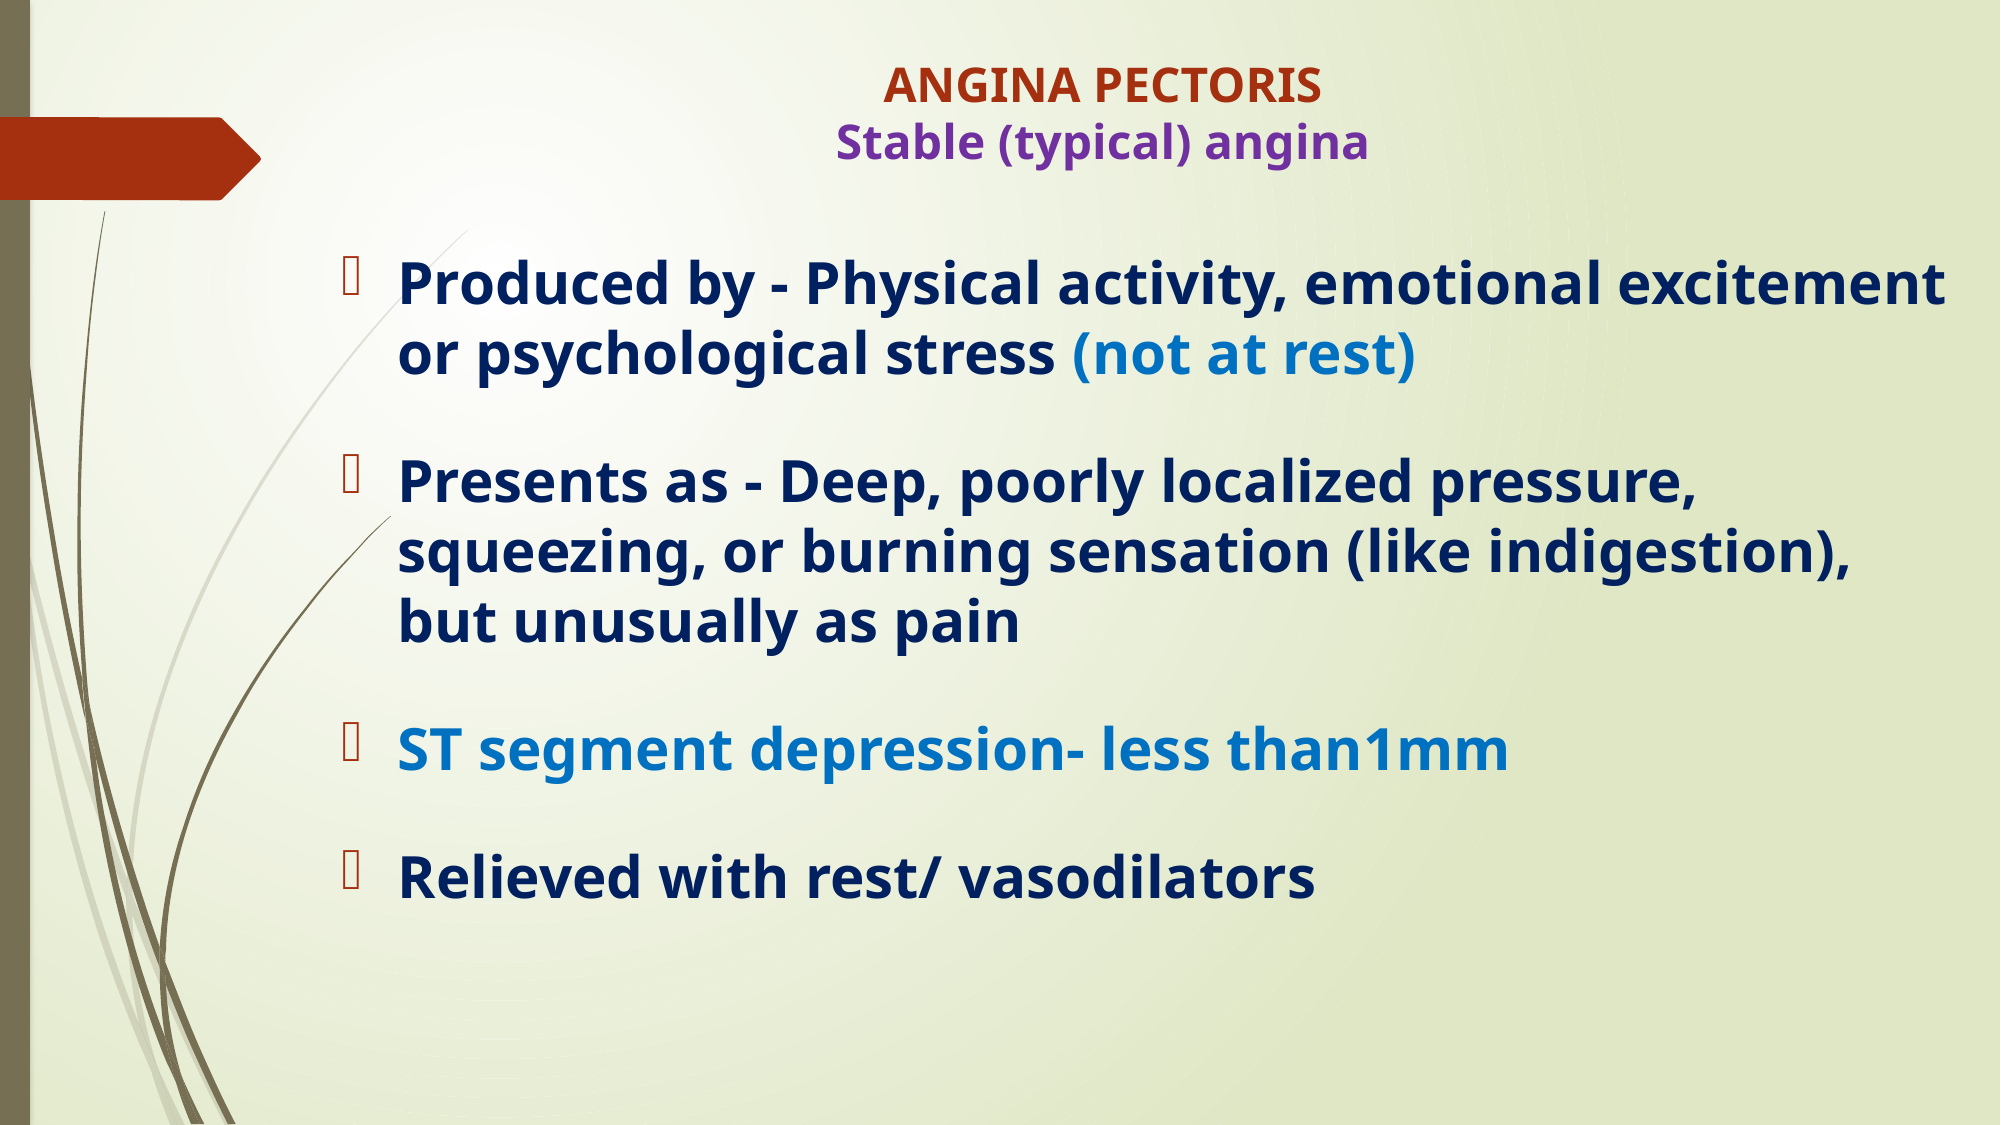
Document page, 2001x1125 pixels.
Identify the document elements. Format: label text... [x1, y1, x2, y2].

text_box ANGINA PECTORIS Stable (typical) angina [283, 46, 1924, 200]
list Produced by - Physical activity, emotional excitement or psychological stress (not at rest) Presents as - Deep, poorly localized pressure, squeezing, or burning sensation (like indigestion), but unusually as pain ST segment depression- less than1mm Relieved with rest/ vasodilators [326, 238, 1963, 1061]
